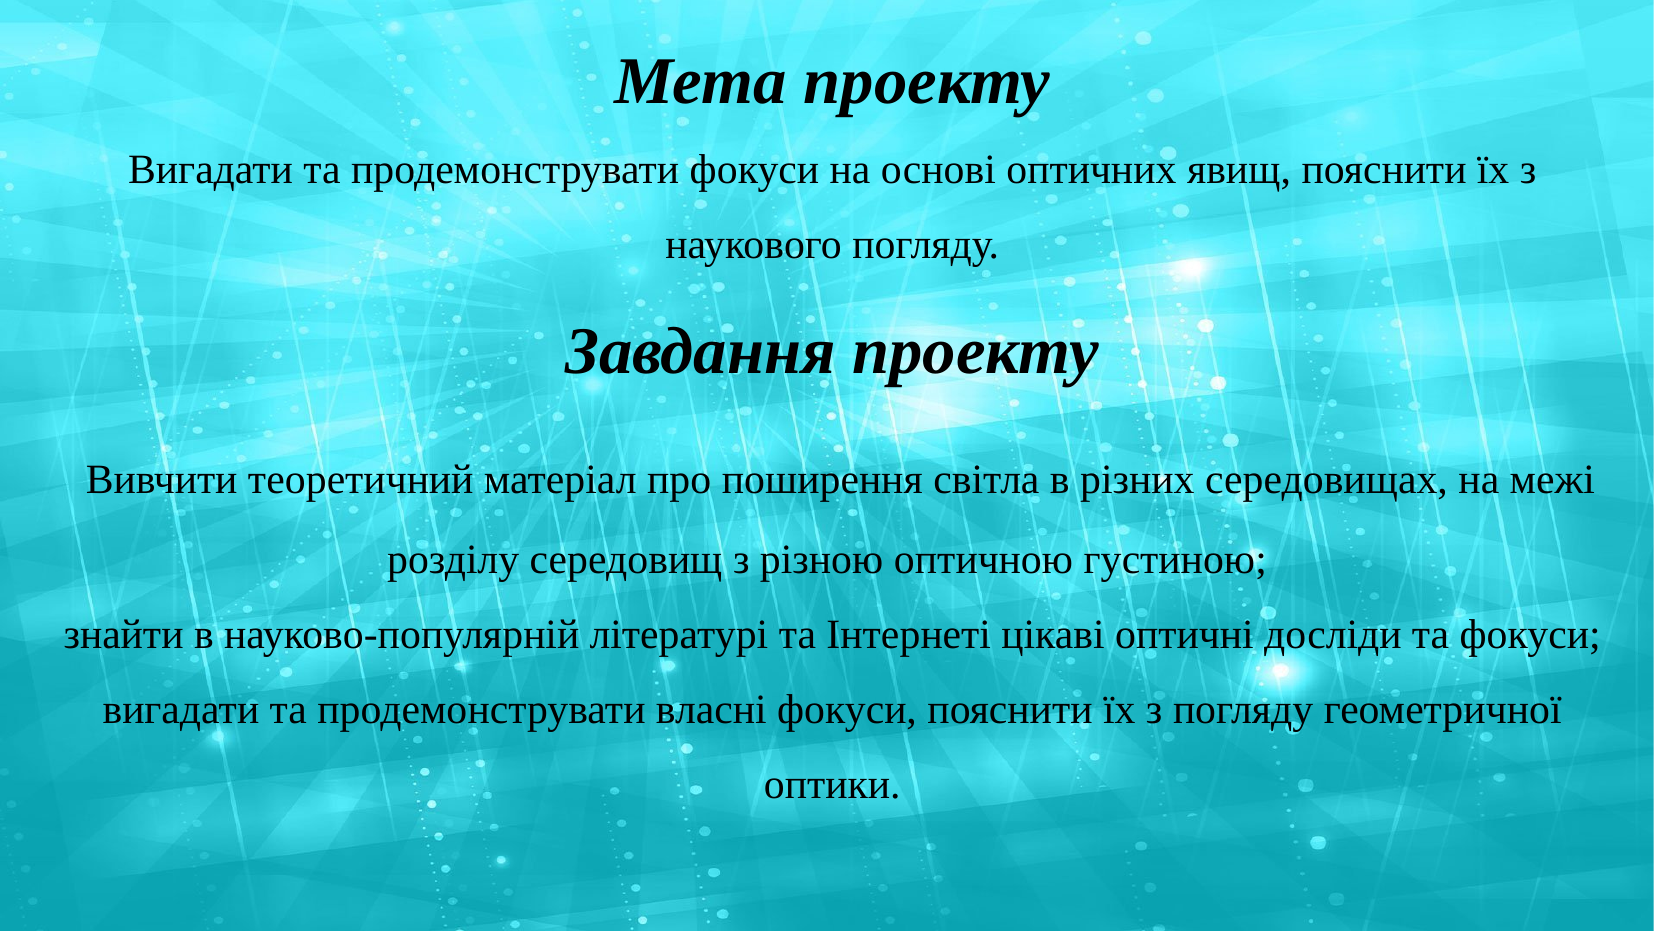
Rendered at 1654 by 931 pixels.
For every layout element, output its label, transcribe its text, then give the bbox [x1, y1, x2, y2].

picture [0, 0, 1654, 931]
text_box Мета проекту Вигадати та продемонструвати фокуси на основі оптичних явищ, пояснити їх з наукового погляду. Завдання проекту Вивчити теоретичний матеріал про поширення світла в різних середовищах, на межі розділу середовищ з різною оптичною густиною; знайти в науково-популярній літературі та Інтернеті цікаві оптичні досліди та фокуси; вигадати та продемонструвати власні фокуси, пояснити їх з погляду геометричної оптики. [29, 30, 1635, 931]
